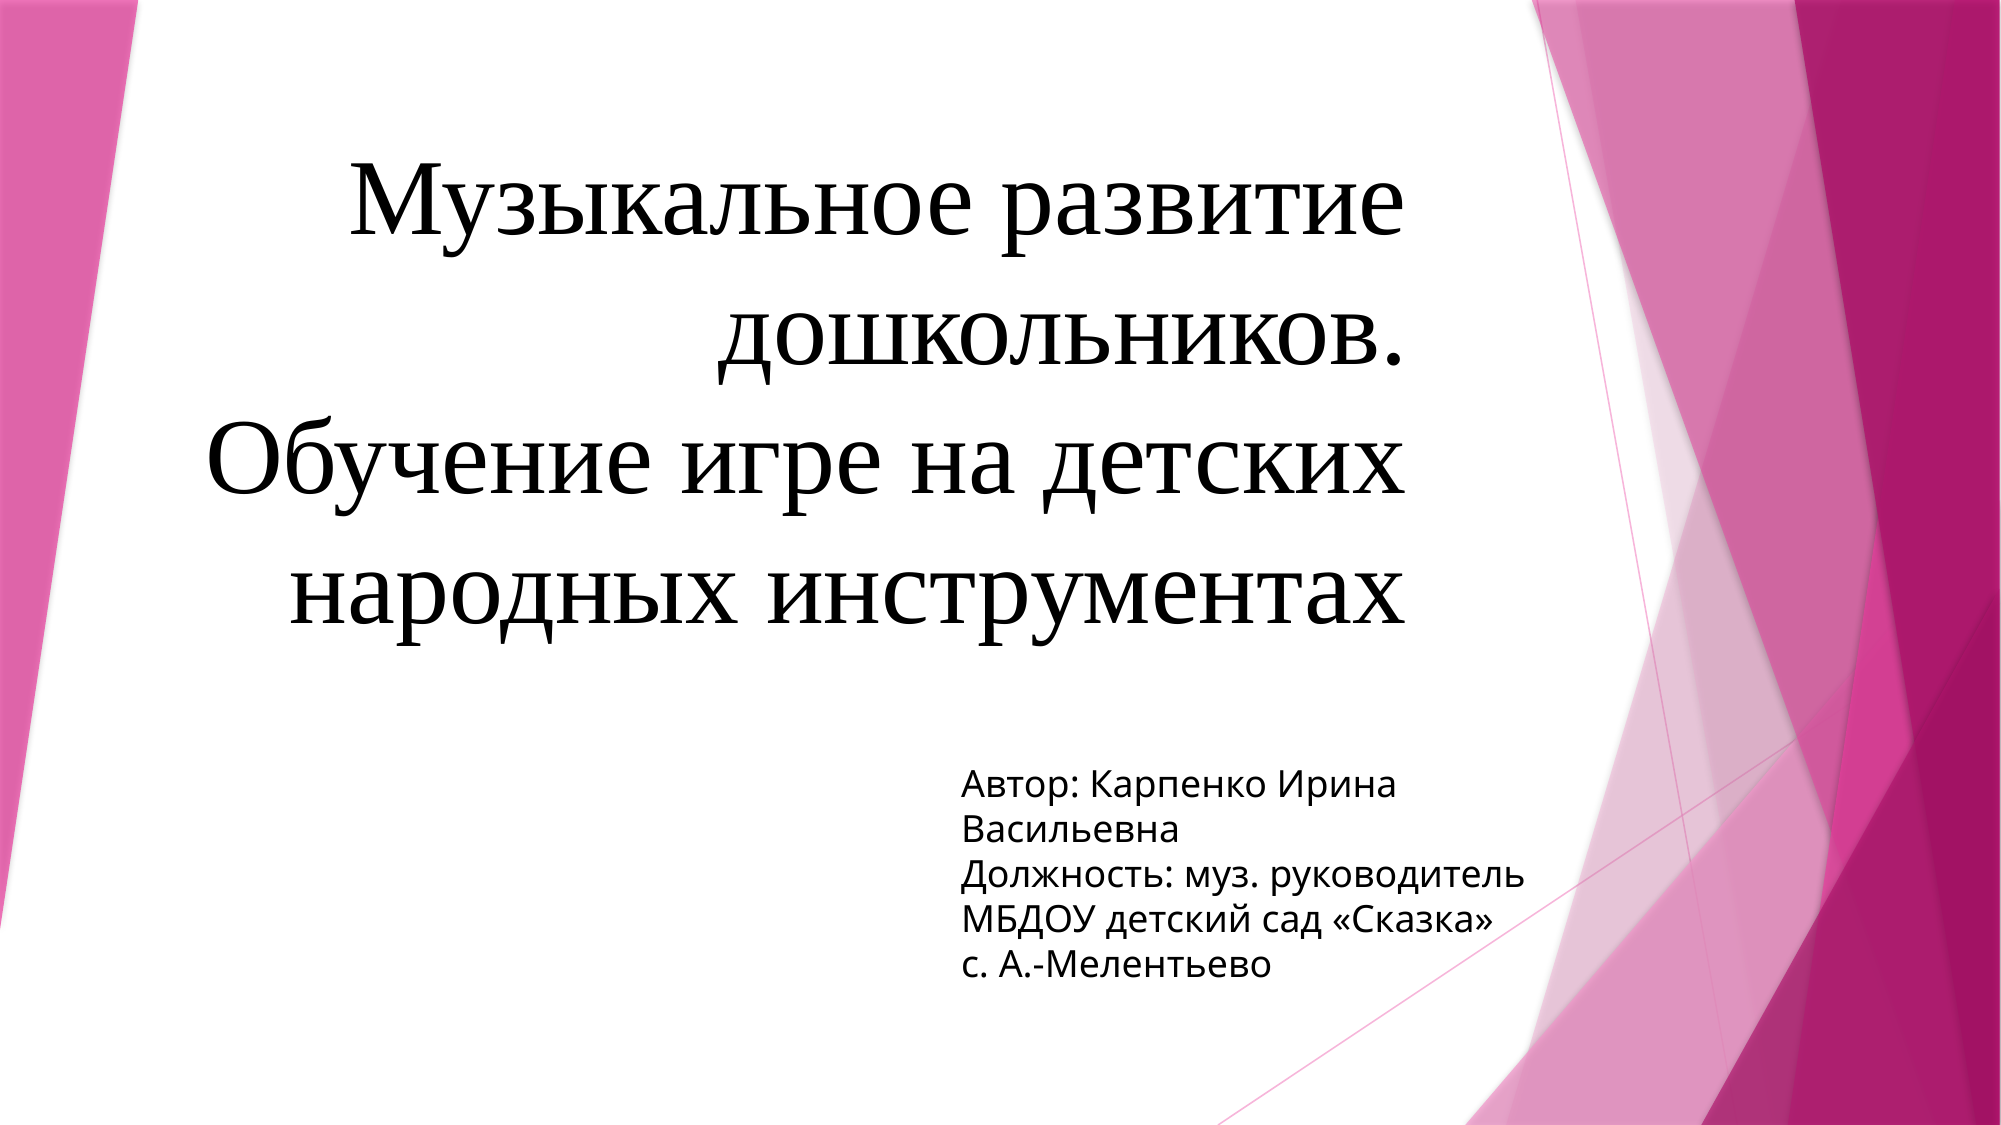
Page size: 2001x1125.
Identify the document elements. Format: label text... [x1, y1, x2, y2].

title Музыкальное развитие дошкольников. Обучение игре на детских народных инструментах [160, 81, 1424, 653]
text_box Автор: Карпенко Ирина Васильевна Должность: муз. руководитель МБДОУ детский сад «Сказка» с. А.-Мелентьево [946, 752, 1630, 993]
